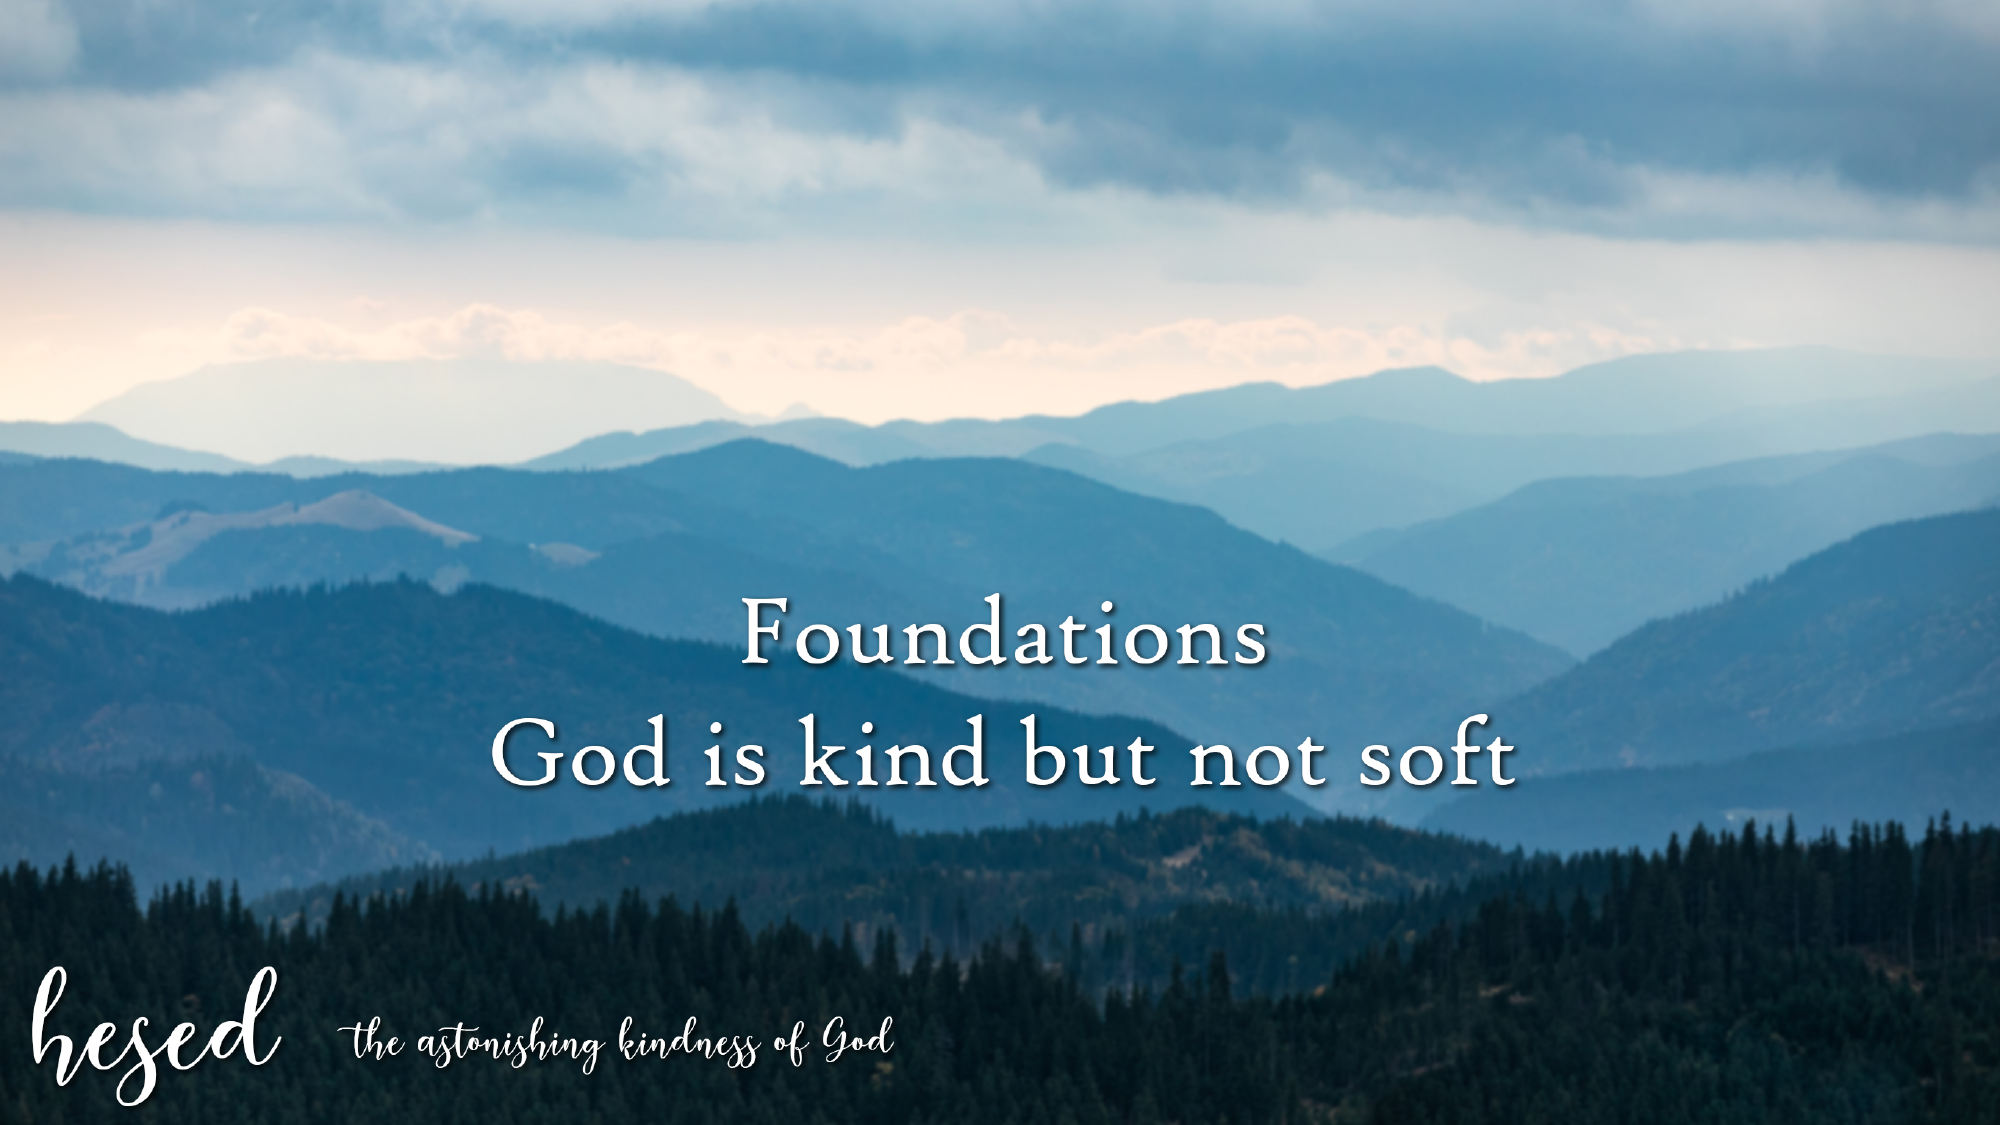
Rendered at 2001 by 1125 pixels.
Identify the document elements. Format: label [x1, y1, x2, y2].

list [0, 0, 2000, 1125]
